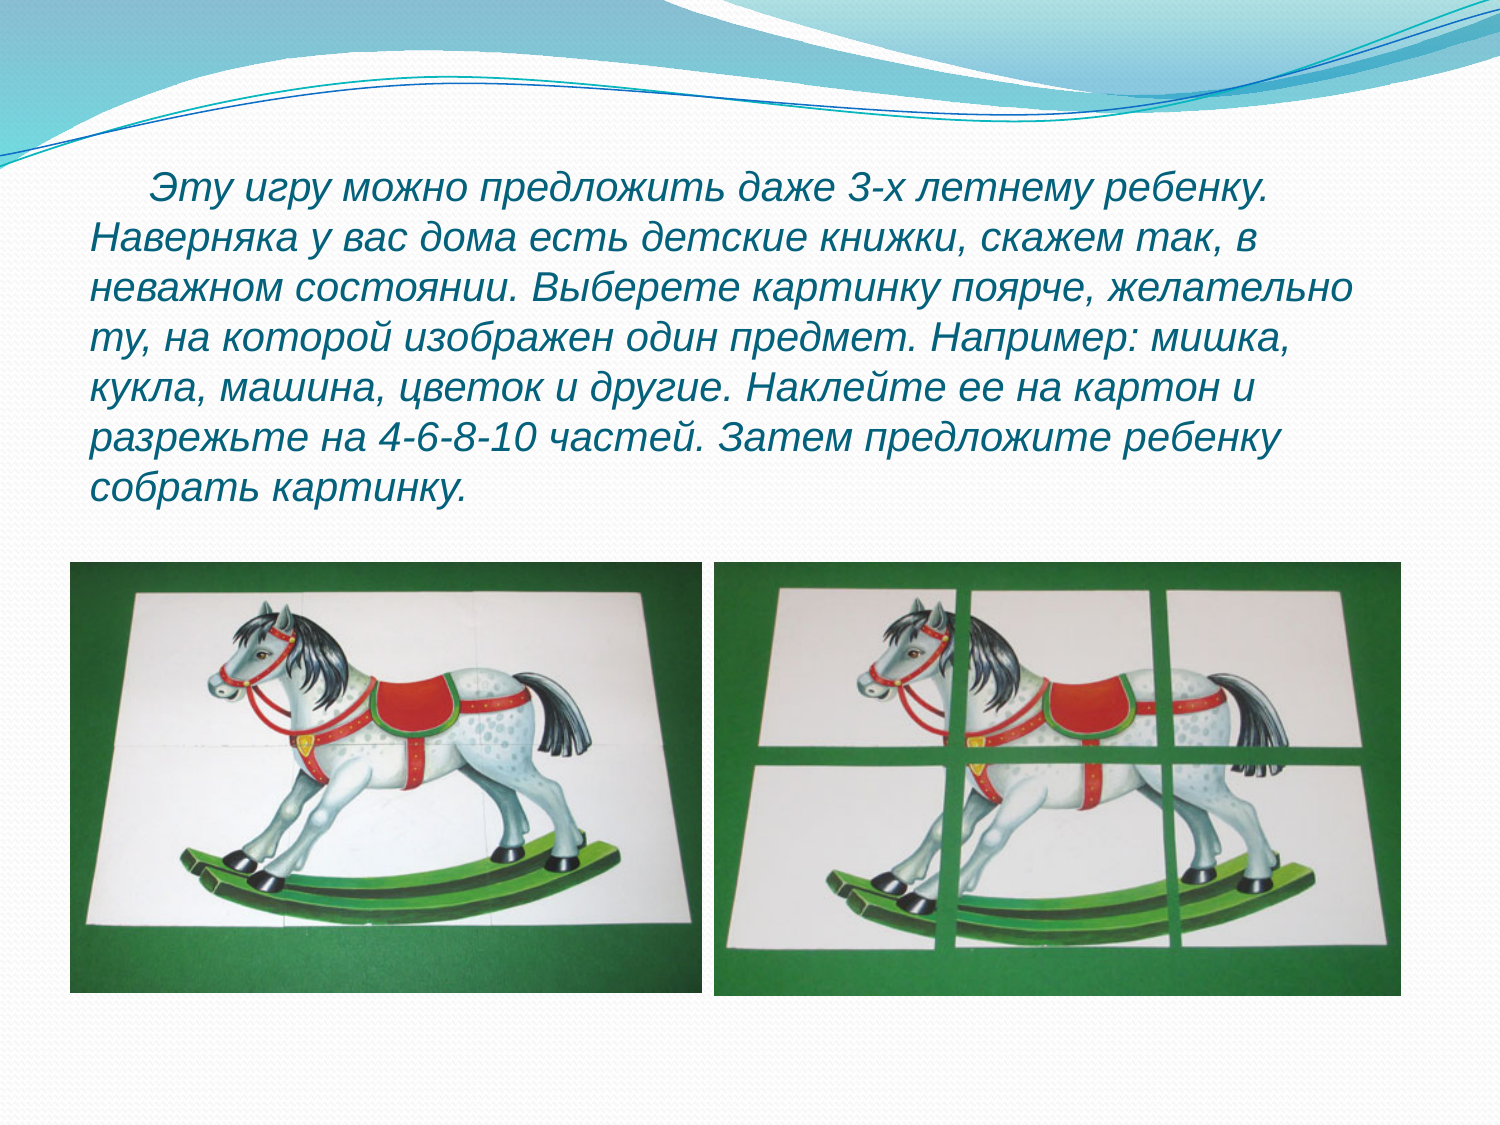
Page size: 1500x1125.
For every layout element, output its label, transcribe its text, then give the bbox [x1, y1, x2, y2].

list Эту игру можно предложить даже 3-х летнему ребенку. Наверняка у вас дома есть детские книжки, скажем так, в неважном состоянии. Выберете картинку поярче, желательно ту, на которой изображен один предмет. Например: мишка, кукла, машина, цветок и другие. Наклейте ее на картон и разрежьте на 4-6-8-10 частей. Затем предложите ребенку собрать картинку. [75, 152, 1425, 528]
picture [714, 562, 1402, 997]
picture [70, 562, 702, 994]
